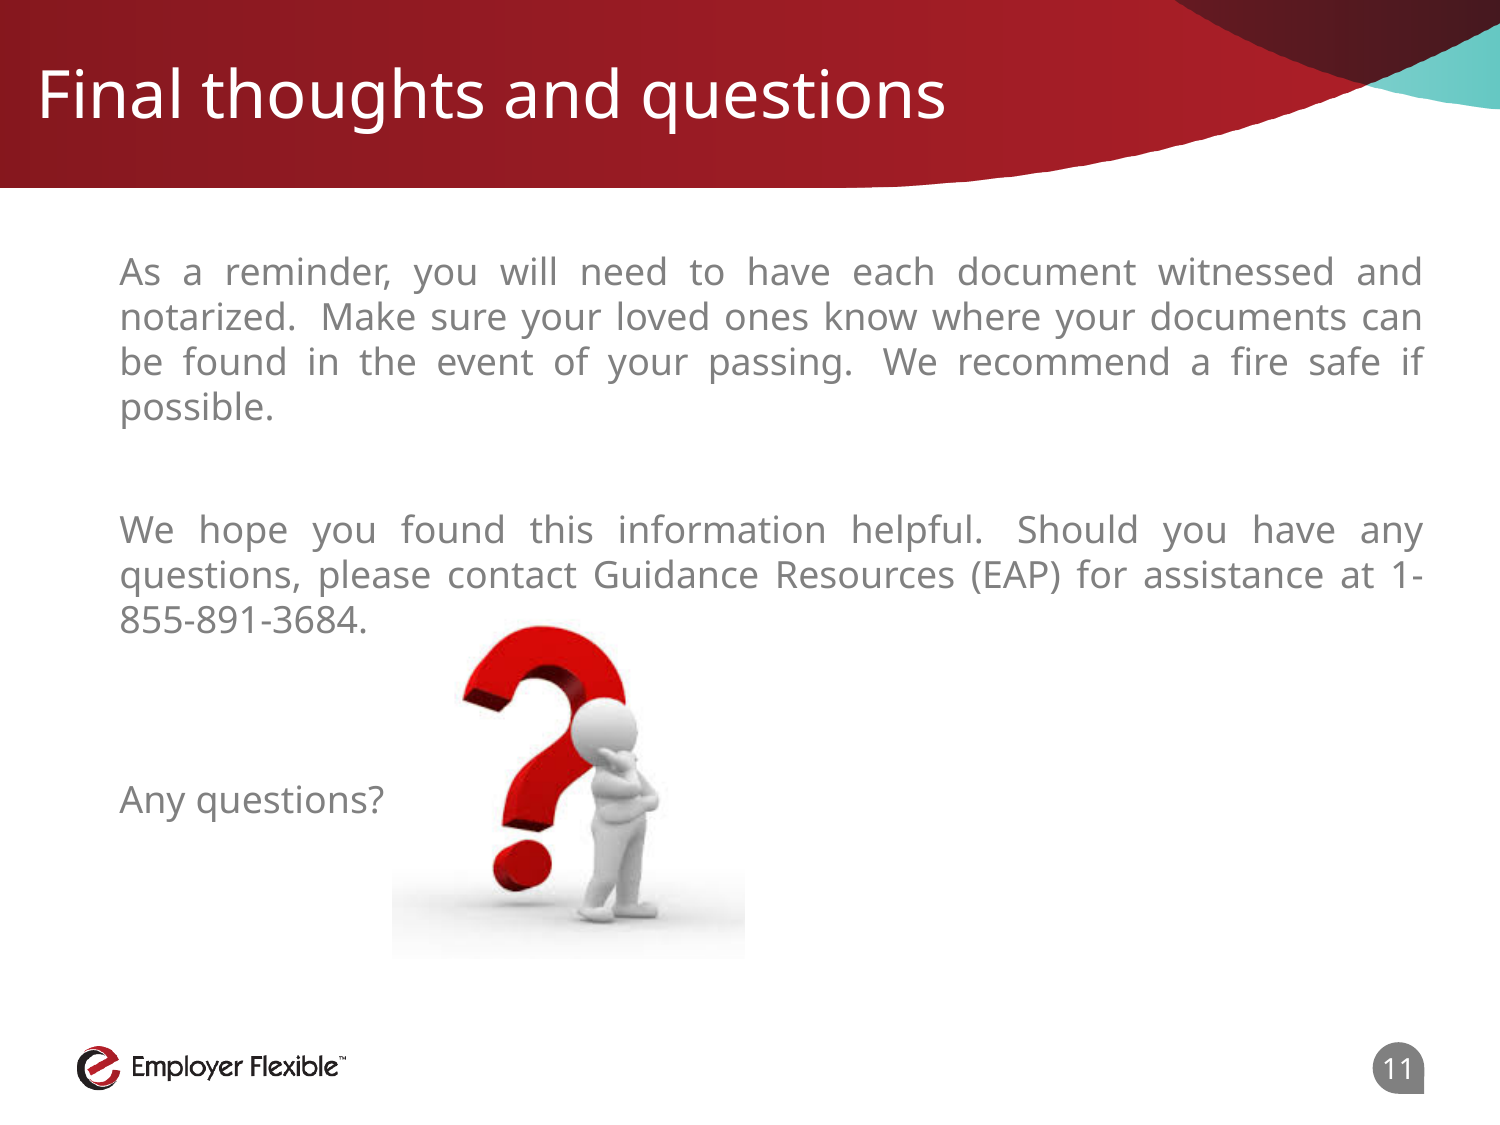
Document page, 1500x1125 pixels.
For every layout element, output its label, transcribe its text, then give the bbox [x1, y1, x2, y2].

picture [75, 1045, 347, 1091]
picture [0, 0, 1500, 188]
list As a reminder, you will need to have each document witnessed and notarized. Make sure your loved ones know where your documents can be found in the event of your passing. We recommend a fire safe if possible. We hope you found this information helpful. Should you have any questions, please contact Guidance Resources (EAP) for assistance at 1-855-891-3684. Any questions? [46, 239, 1441, 1013]
title Final thoughts and questions [21, 44, 1222, 195]
picture [392, 606, 745, 959]
slide_number 11 [1357, 1042, 1440, 1093]
